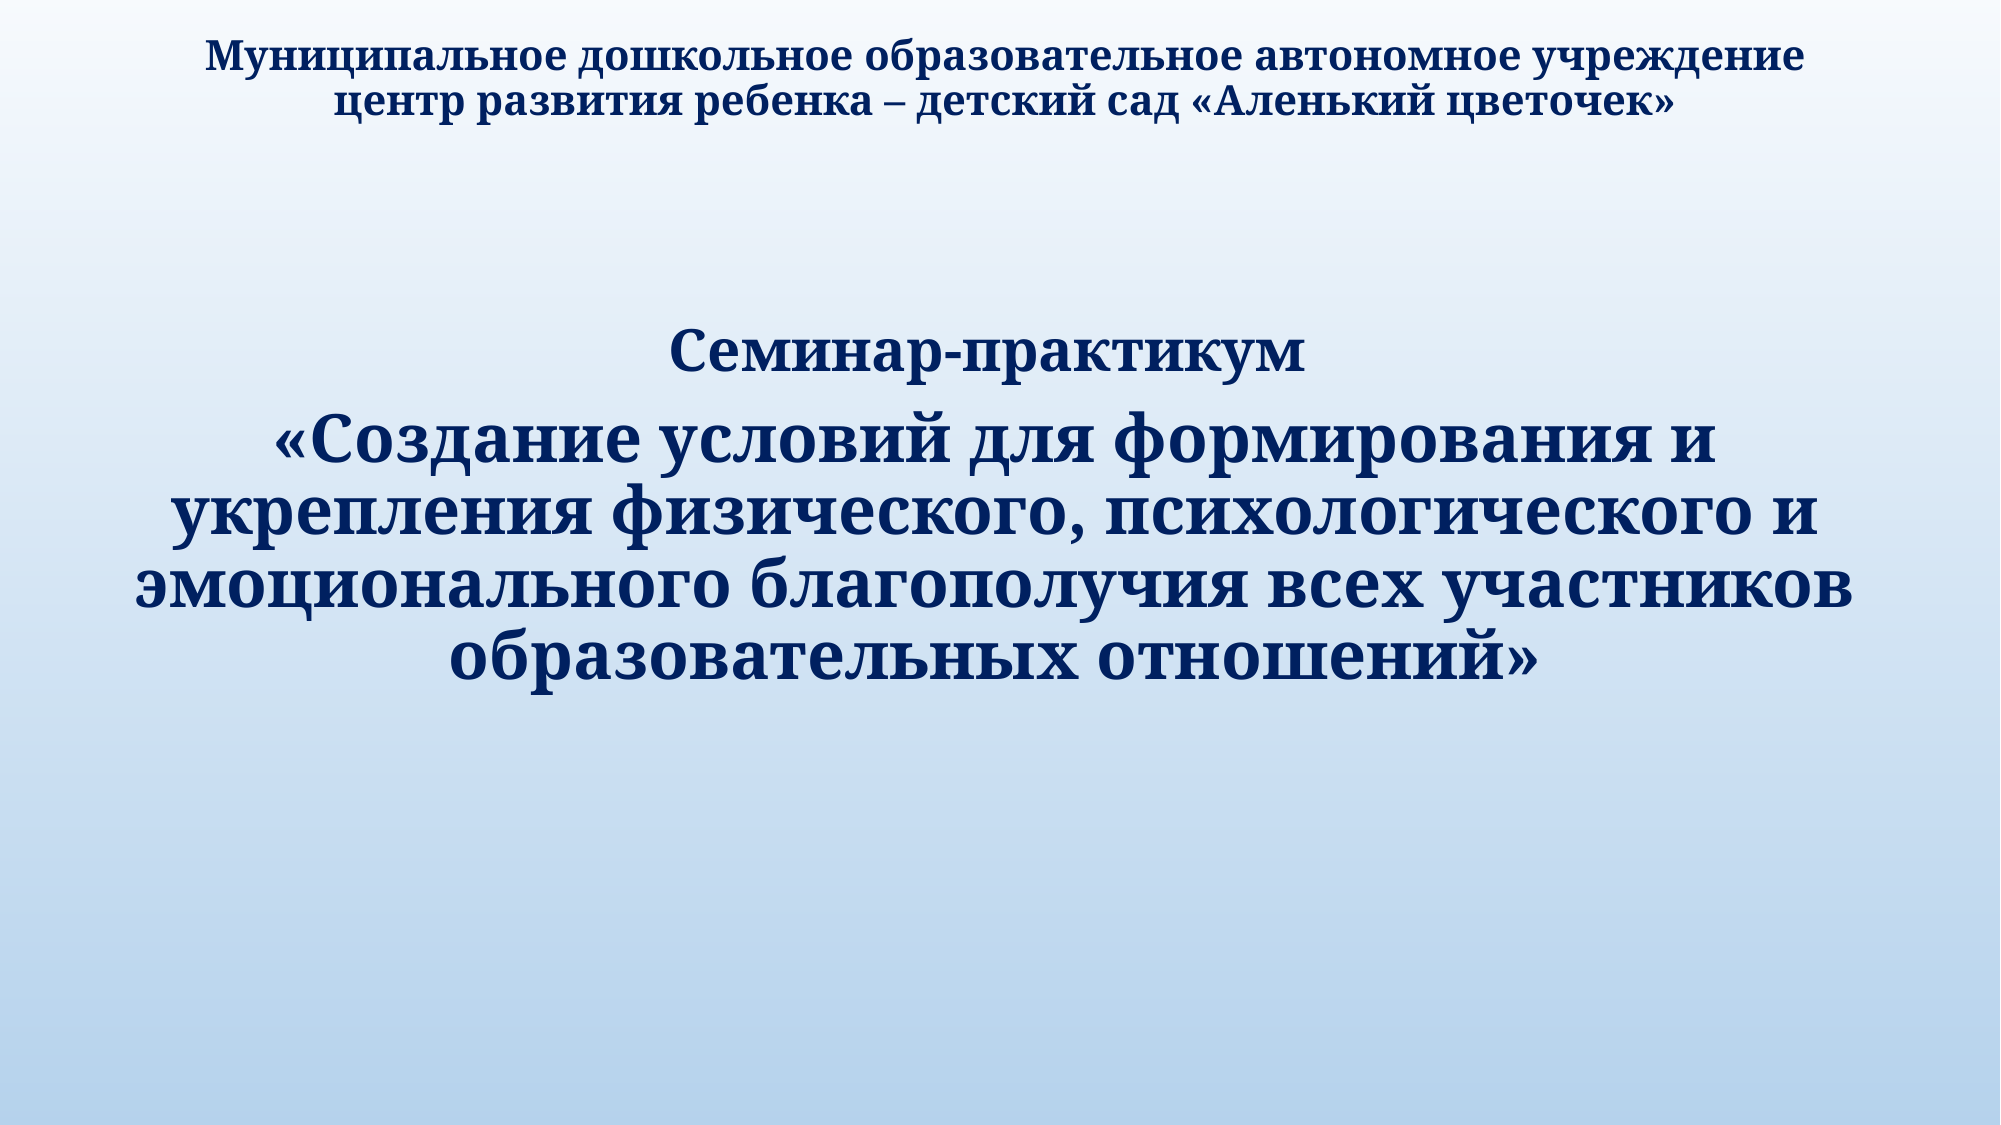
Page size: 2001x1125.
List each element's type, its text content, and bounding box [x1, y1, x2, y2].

subtitle Семинар-практикум «Создание условий для формирования и укрепления физического, психологического и эмоционального благополучия всех участников образовательных отношений» [56, 314, 1935, 939]
title Муниципальное дошкольное образовательное автономное учреждение центр развития ребенка – детский сад «Аленький цветочек» [75, 33, 1935, 133]
